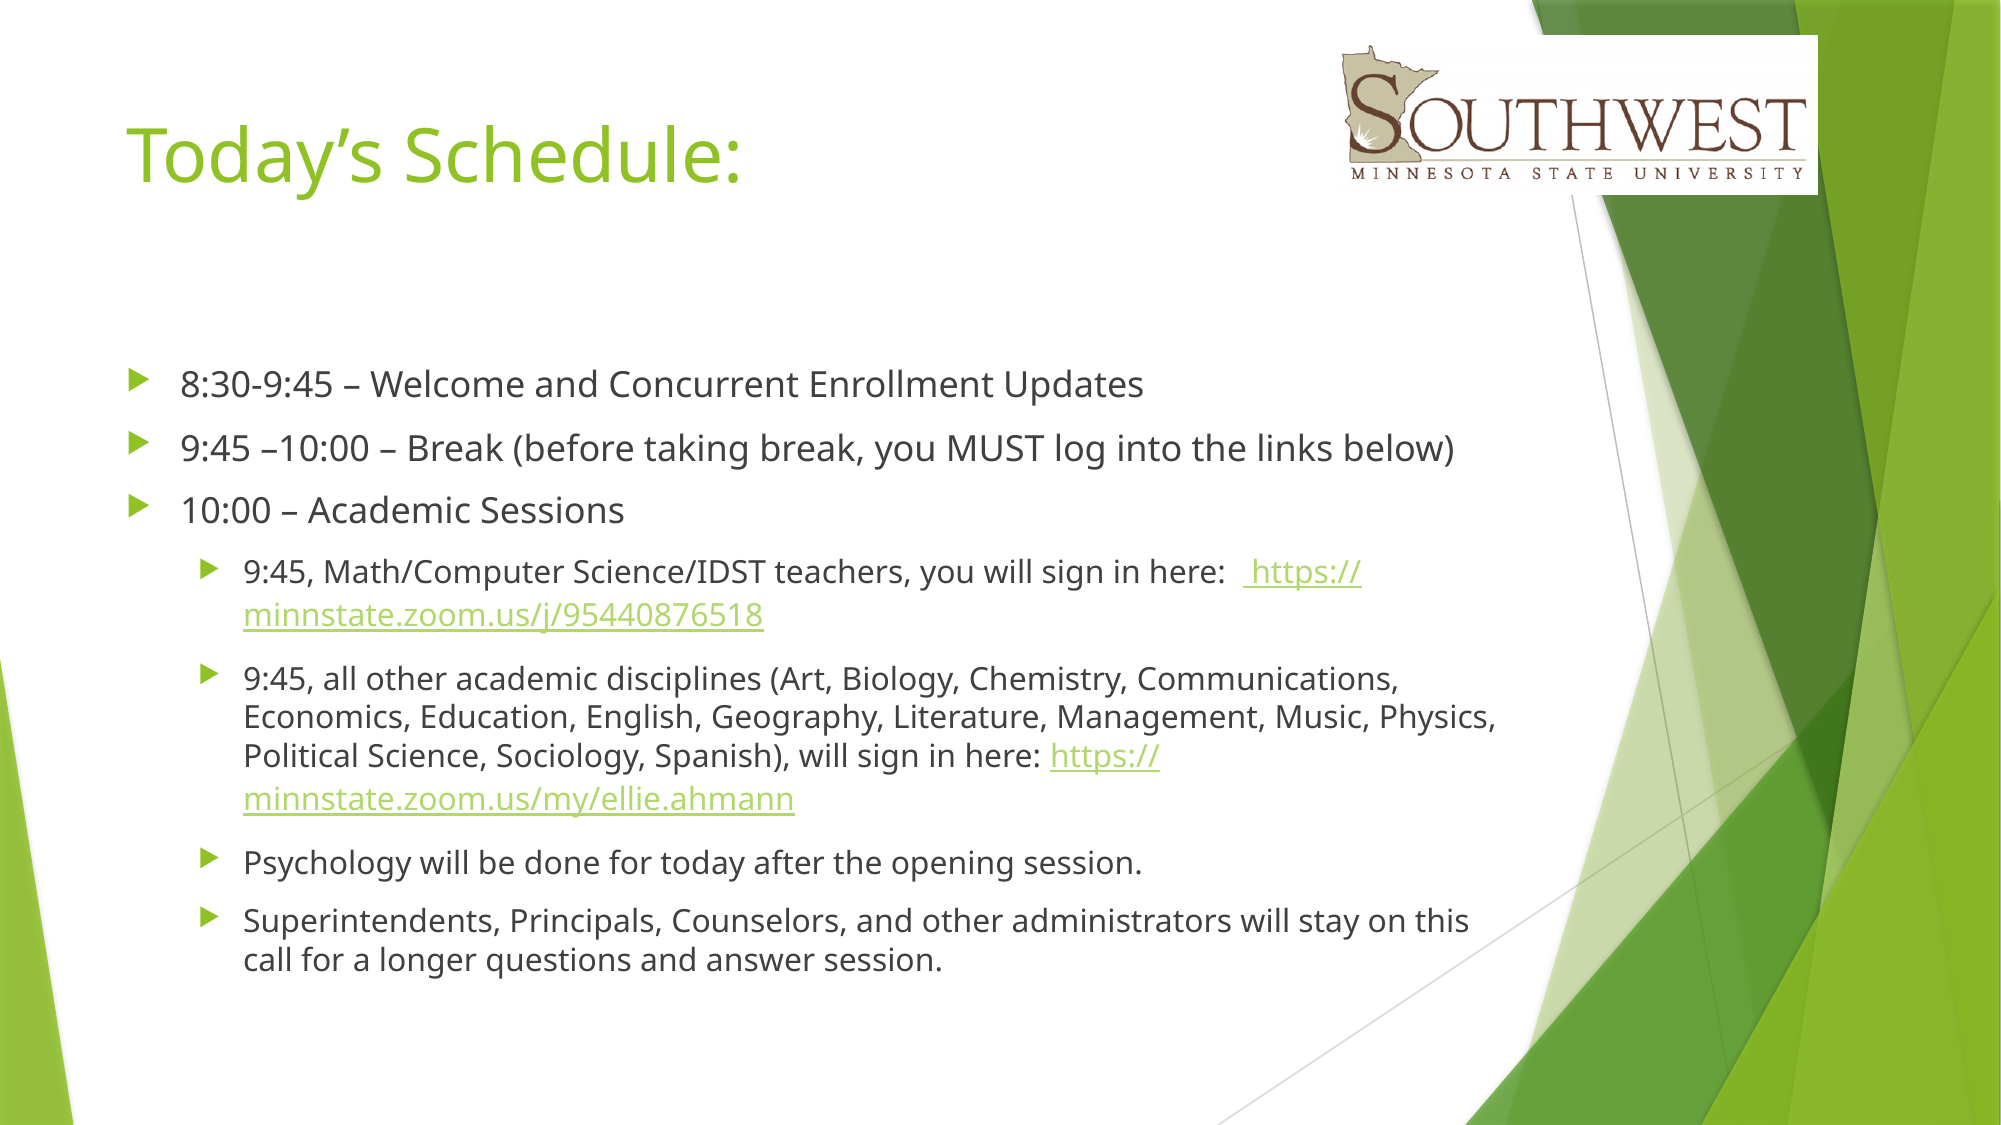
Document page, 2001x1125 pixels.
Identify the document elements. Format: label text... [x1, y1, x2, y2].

title Today’s Schedule: [111, 99, 1522, 317]
picture [1331, 35, 1819, 196]
list 8:30-9:45 – Welcome and Concurrent Enrollment Updates 9:45 –10:00 – Break (before taking break, you MUST log into the links below) 10:00 – Academic Sessions 9:45, Math/Computer Science/IDST teachers, you will sign in here: https://minnstate.zoom.us/j/95440876518 9:45, all other academic disciplines (Art, Biology, Chemistry, Communications, Economics, Education, English, Geography, Literature, Management, Music, Physics, Political Science, Sociology, Spanish), will sign in here: https://minnstate.zoom.us/my/ellie.ahmann Psychology will be done for today after the opening session. Superintendents, Principals, Counselors, and other administrators will stay on this call for a longer questions and answer session. [111, 354, 1522, 992]
